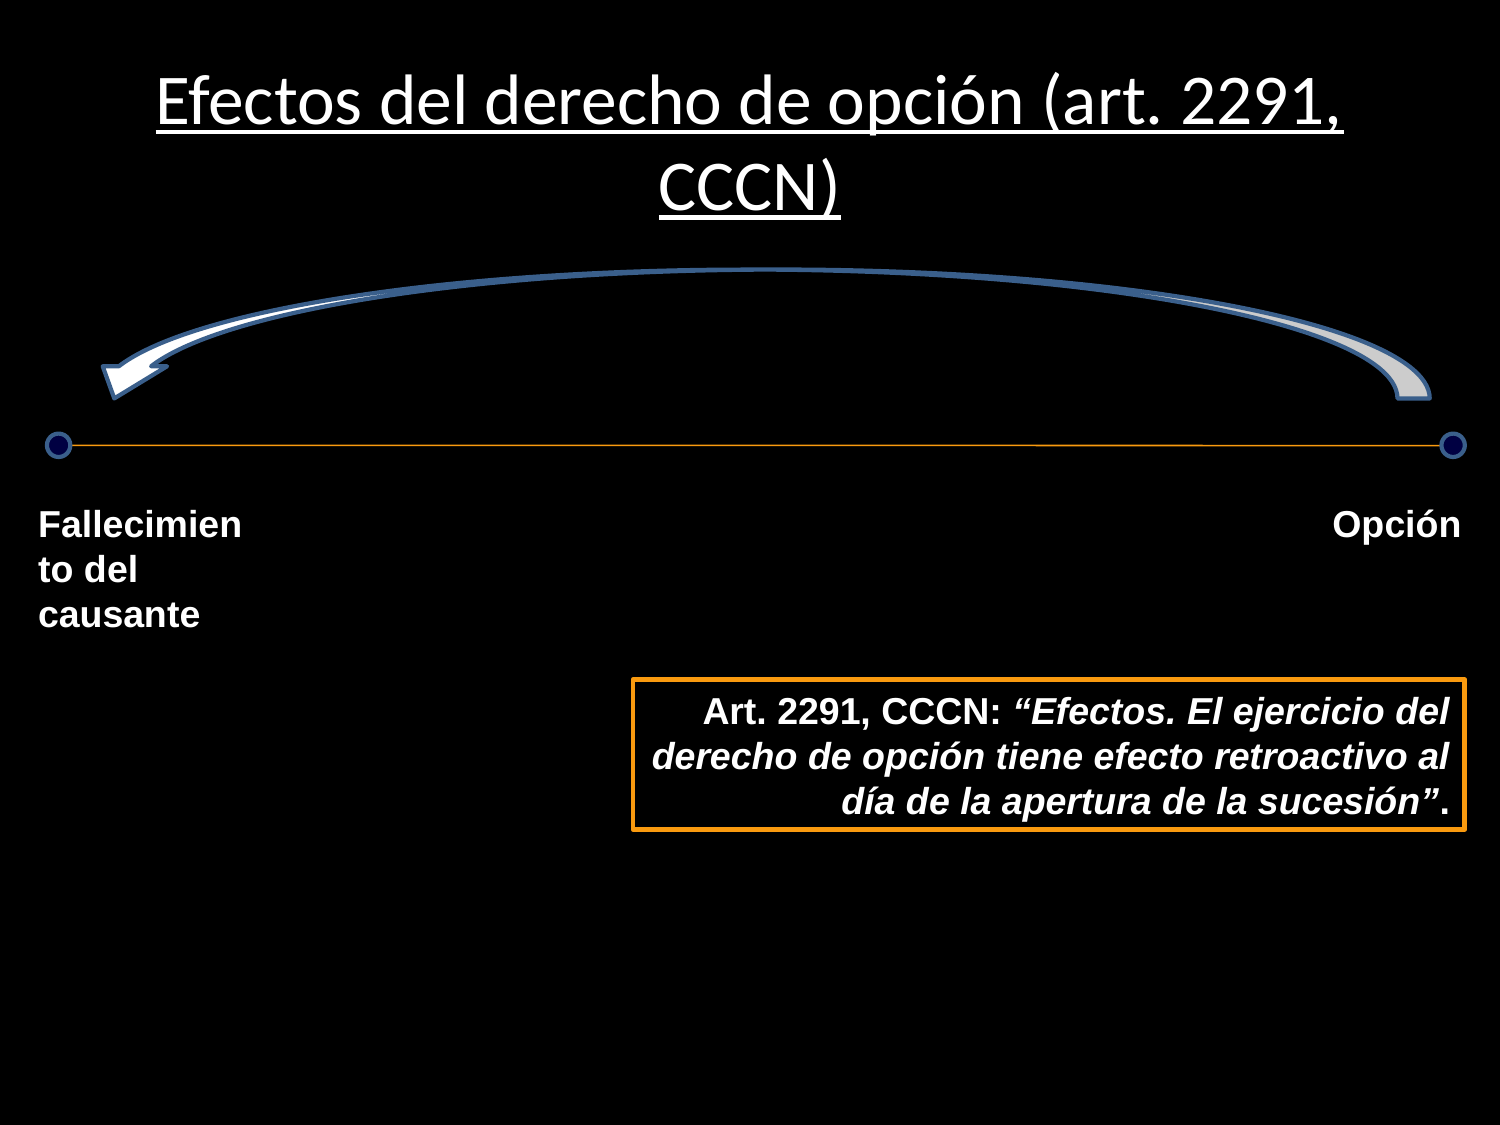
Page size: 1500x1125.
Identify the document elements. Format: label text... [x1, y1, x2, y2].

text_box [100, 267, 1432, 401]
text_box Fallecimiento del causante [23, 492, 270, 642]
text_box Art. 2291, CCCN: “Efectos. El ejercicio del derecho de opción tiene efecto retroactivo al día de la apertura de la sucesión”. [632, 679, 1465, 830]
text_box Opción [1230, 492, 1477, 552]
text_box [1439, 431, 1467, 460]
text_box [44, 431, 73, 460]
title Efectos del derecho de opción (art. 2291, CCCN) [74, 44, 1426, 233]
